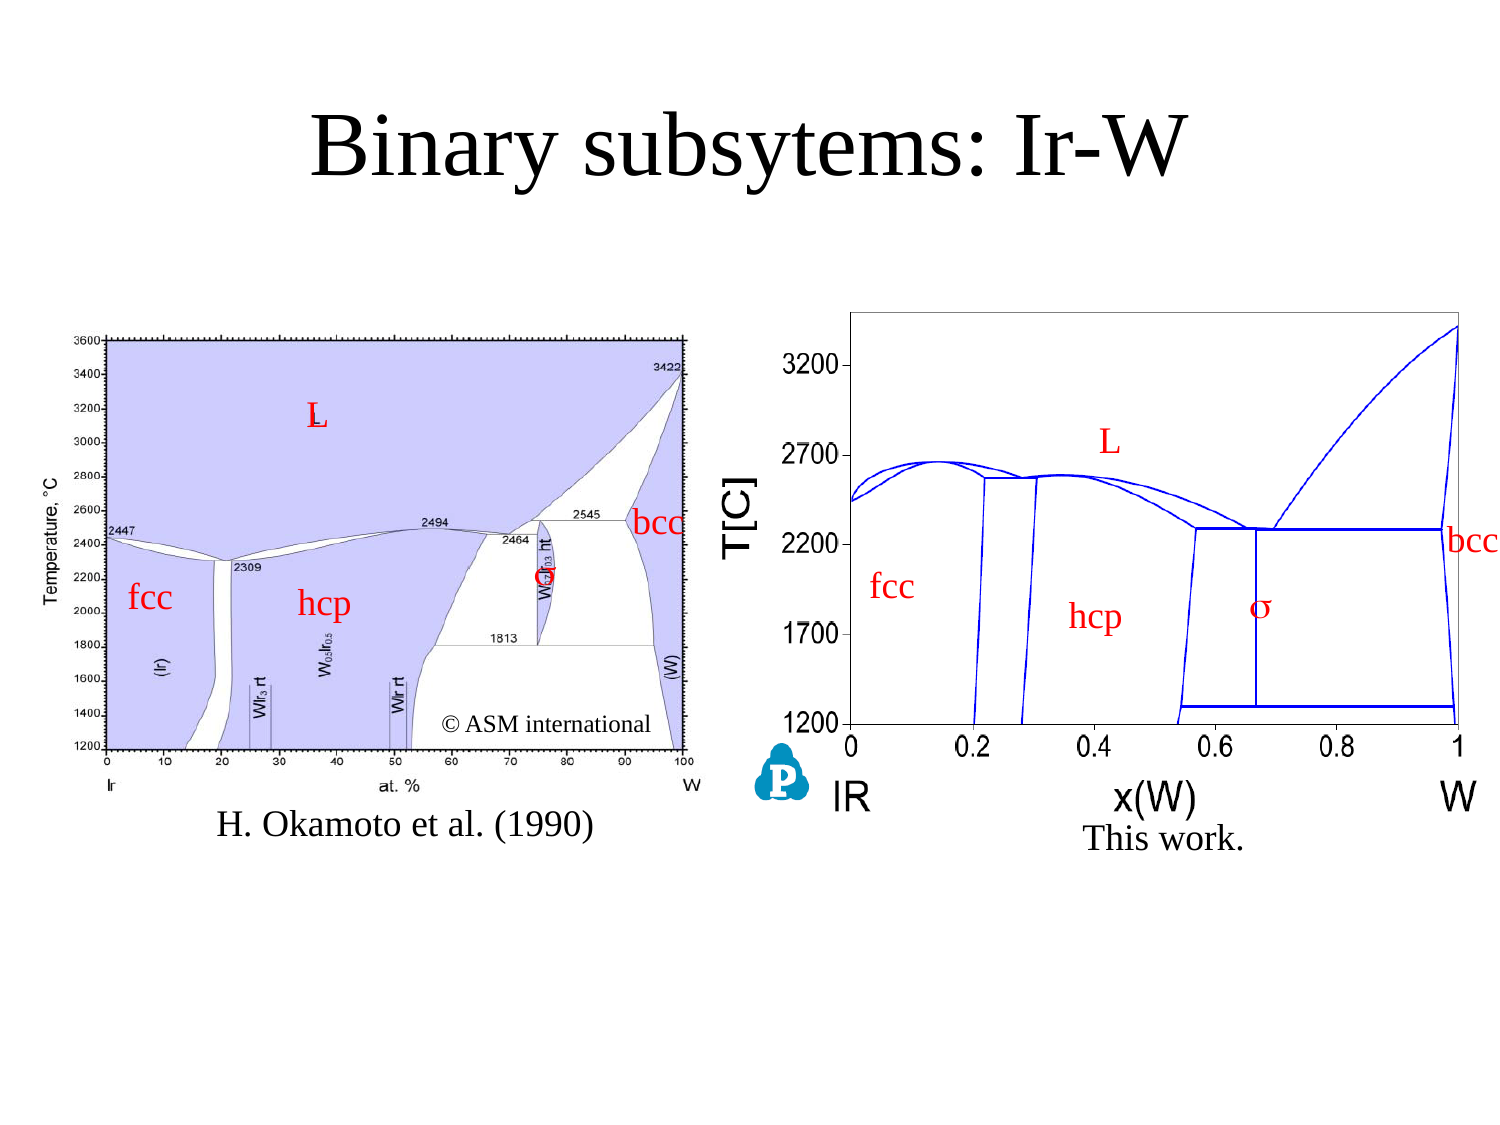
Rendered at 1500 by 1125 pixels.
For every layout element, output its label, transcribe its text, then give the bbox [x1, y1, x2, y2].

picture [25, 304, 1488, 825]
text_box H. Okamoto et al. (1990) [201, 813, 610, 852]
title Binary subsytems: Ir-W [75, 45, 1425, 233]
text_box This work. [1067, 833, 1261, 866]
text_box bcc [1491, 507, 1500, 568]
